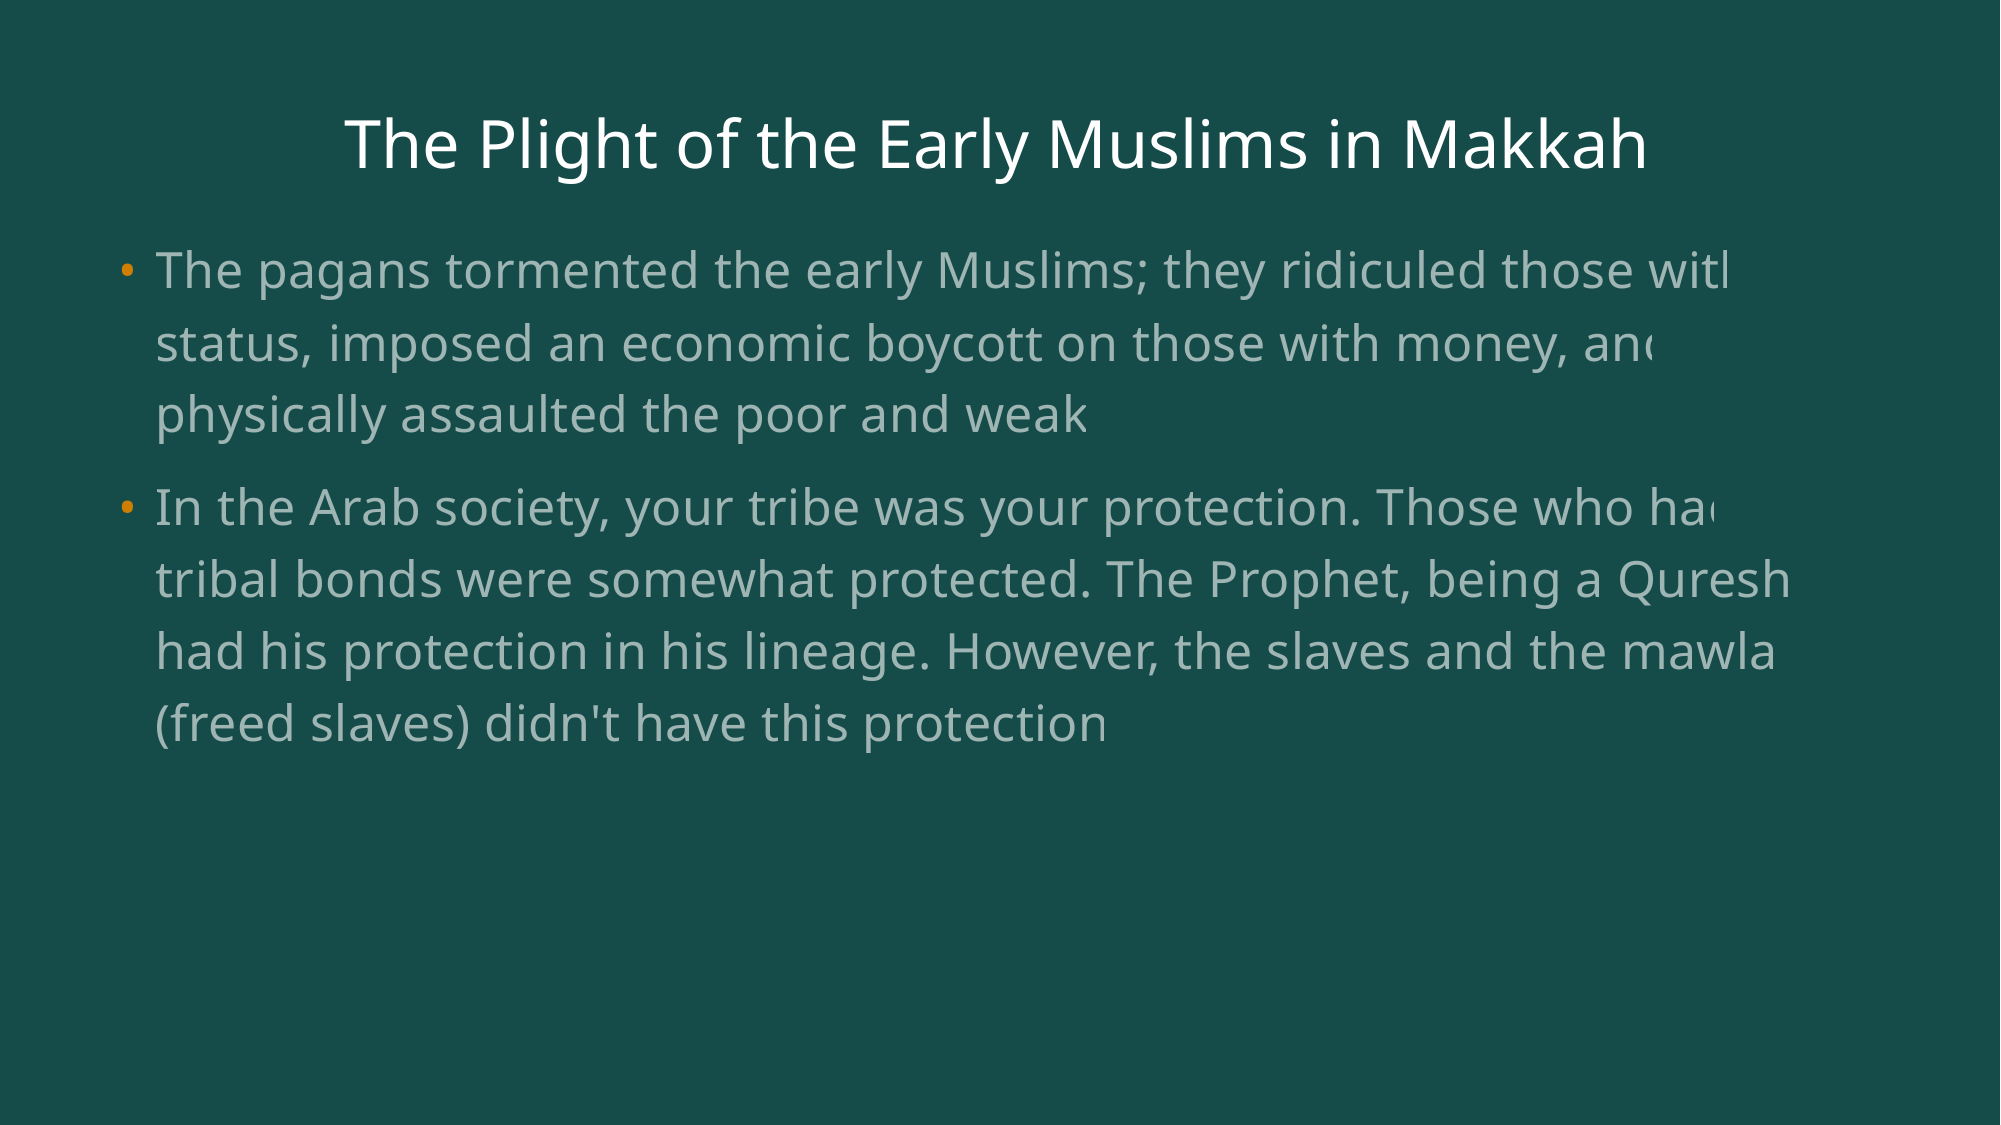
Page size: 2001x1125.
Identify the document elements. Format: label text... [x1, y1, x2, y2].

title The Plight of the Early Muslims in Makkah [118, 101, 1878, 227]
list The pagans tormented the early Muslims; they ridiculed those with status, imposed an economic boycott on those with money, and physically assaulted the poor and weak. In the Arab society, your tribe was your protection. Those who had tribal bonds were somewhat protected. The Prophet, being a Qureshi, had his protection in his lineage. However, the slaves and the mawlas (freed slaves) didn't have this protection. [118, 227, 1878, 1000]
